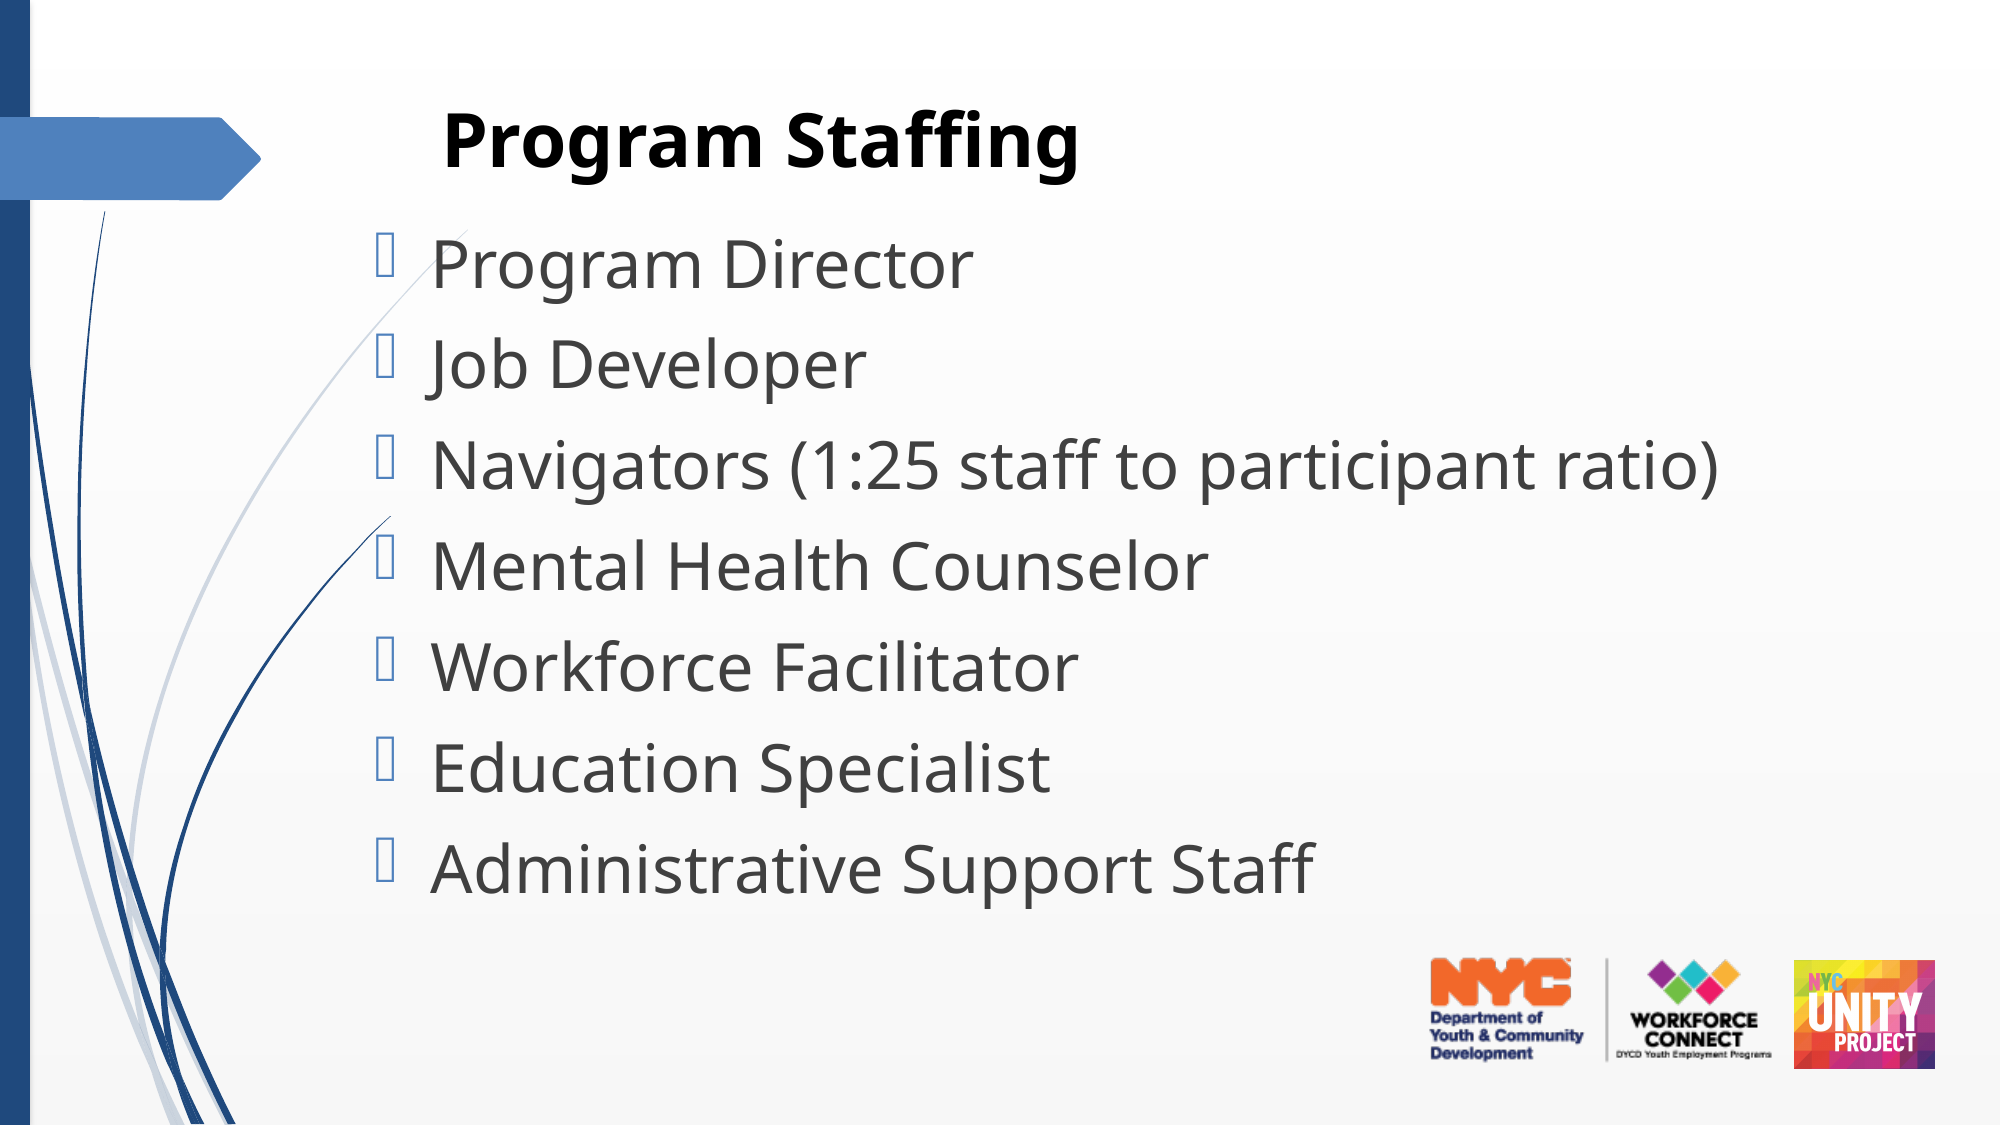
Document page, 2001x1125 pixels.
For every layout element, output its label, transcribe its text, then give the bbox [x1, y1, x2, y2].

picture [1794, 960, 1935, 1069]
picture [1422, 952, 1775, 1069]
title Program Staffing [426, 84, 1888, 295]
list Program Director Job Developer Navigators (1:25 staff to participant ratio) Mental Health Counselor Workforce Facilitator Education Specialist Administrative Support Staff [359, 213, 1822, 1066]
